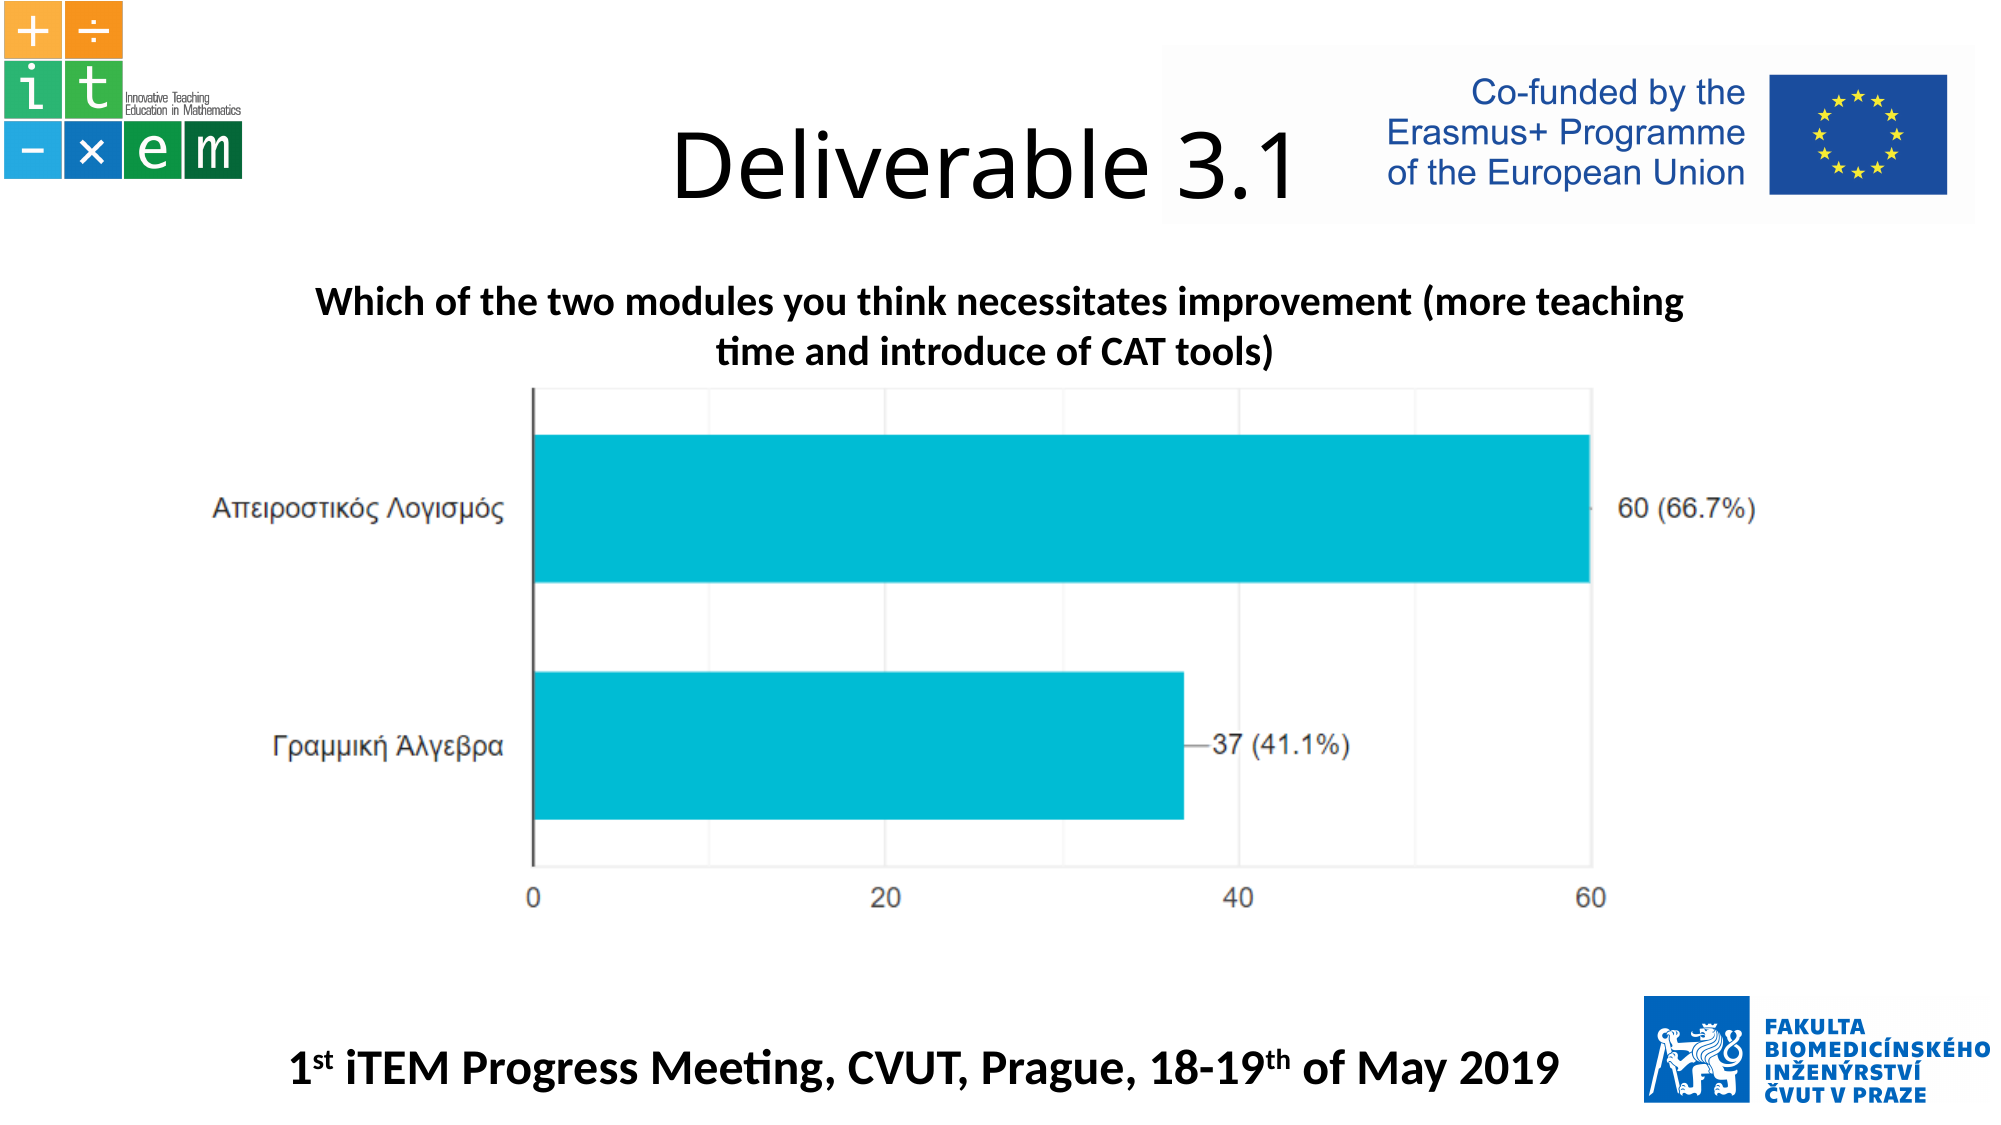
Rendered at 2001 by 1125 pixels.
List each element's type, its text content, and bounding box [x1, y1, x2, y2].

text_box Which of the two modules you think necessitates improvement (more teaching time and introduce of CAT tools) [267, 266, 1733, 324]
picture [1162, 45, 1975, 224]
picture [1644, 996, 1990, 1103]
picture [179, 324, 1780, 989]
title Deliverable 3.1 [137, 59, 1863, 278]
picture [0, 0, 260, 194]
